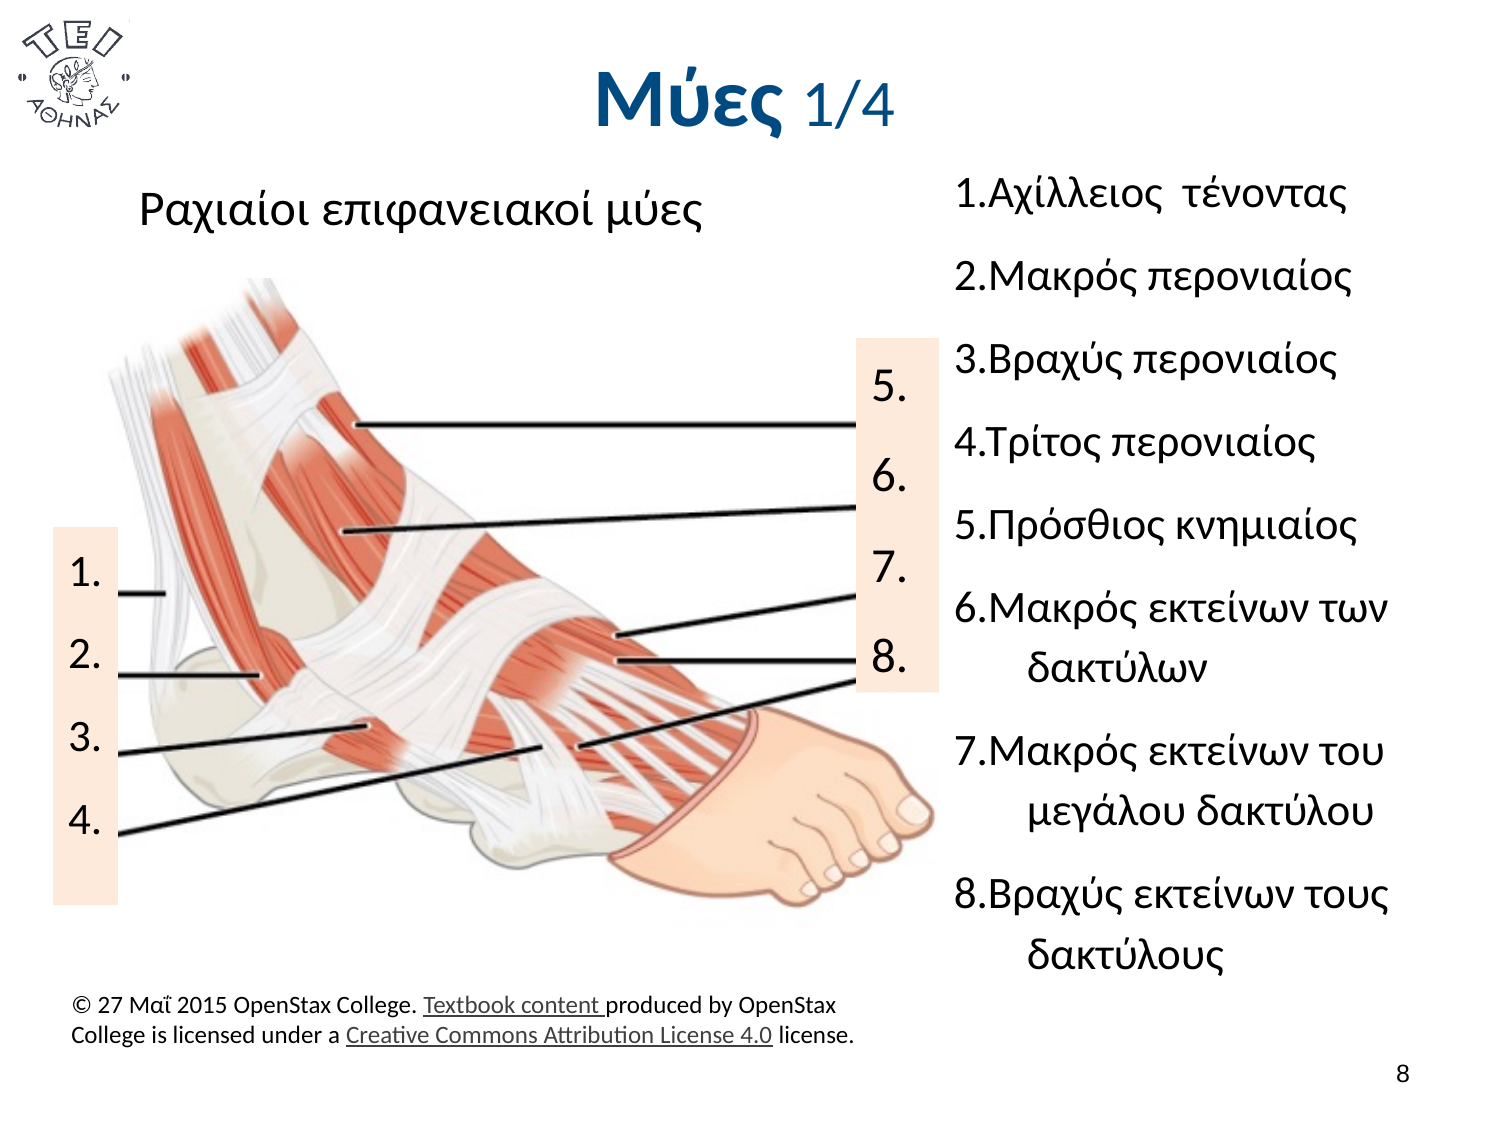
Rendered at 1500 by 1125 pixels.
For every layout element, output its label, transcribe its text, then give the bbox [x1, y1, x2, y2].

text_box Ραχιαίοι επιφανειακοί μύες [123, 160, 857, 244]
text_box 1. 2. 3. 4. [53, 527, 94, 906]
title Μύες 1/4 [76, 19, 1427, 169]
picture [17, 19, 76, 133]
text_box © 27 Μαΐ 2015 OpenStax College. Textbook content produced by OpenStax College is licensed under a Creative Commons Attribution License 4.0 license. [56, 981, 890, 1056]
slide_number 7 [1074, 1042, 1425, 1103]
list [100, 278, 940, 929]
text_box 1.Αχίλλειος τένοντας 2.Μακρός περονιαίος 3.Βραχύς περονιαίος 4.Τρίτος περονιαίος 5.Πρόσθιος κνημιαίος 6.Μακρός εκτείνων των δακτύλων 7.Μακρός εκτείνων του μεγάλου δακτύλου 8.Βραχύς εκτείνων τους δακτύλους [938, 148, 1447, 988]
